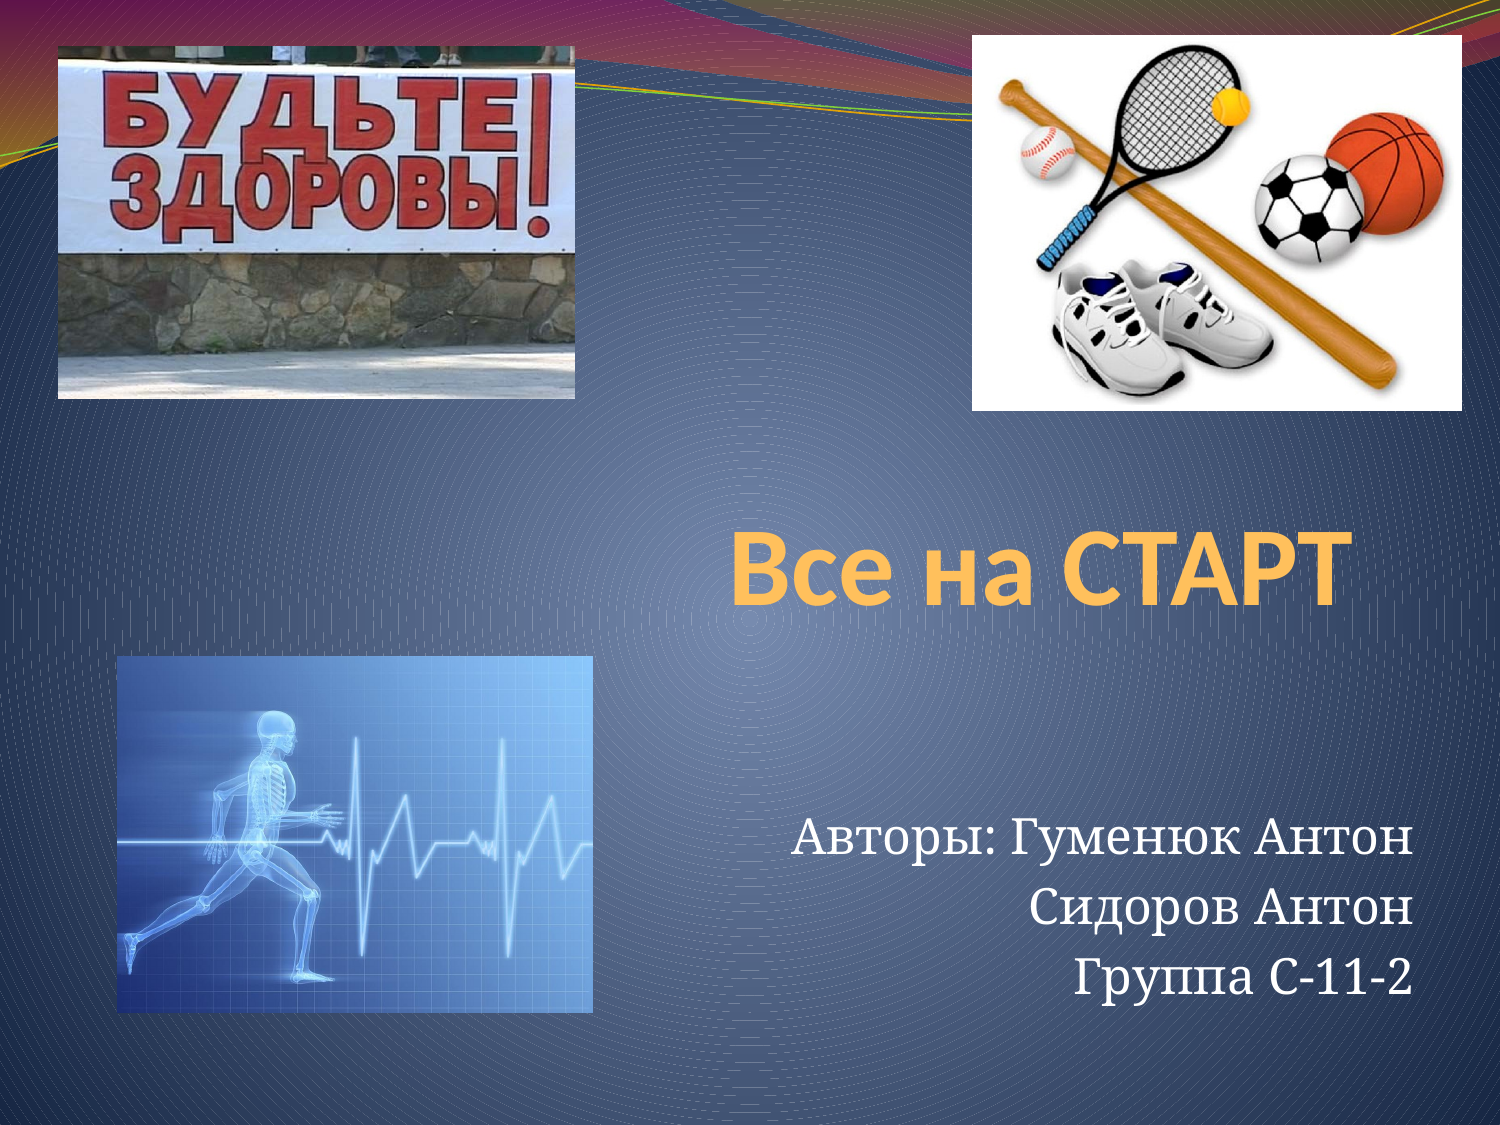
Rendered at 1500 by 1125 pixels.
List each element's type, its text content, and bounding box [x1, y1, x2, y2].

subtitle Авторы: Гуменюк Антон Сидоров Антон Группа С-11-2 [375, 796, 1425, 1085]
picture [58, 46, 575, 399]
picture [972, 34, 1462, 411]
title Все на СТАРТ [82, 386, 1357, 628]
picture [116, 656, 594, 1014]
